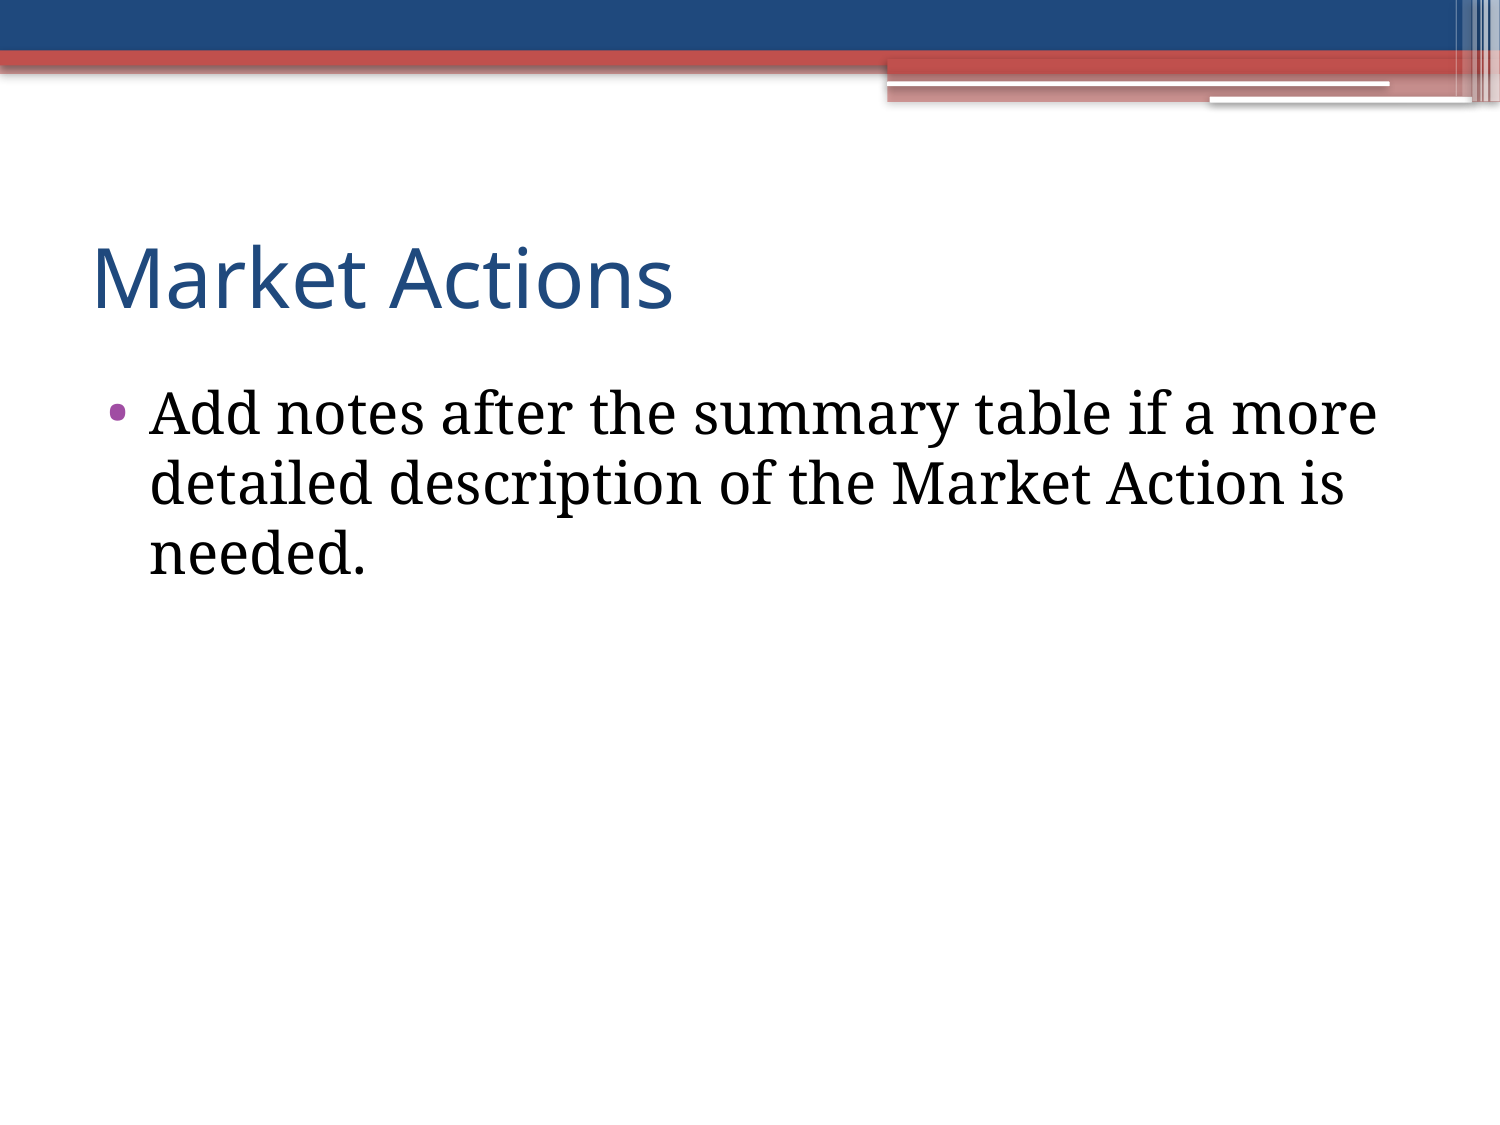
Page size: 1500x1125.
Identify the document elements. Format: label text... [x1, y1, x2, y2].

list Add notes after the summary table if a more detailed description of the Market Action is needed. [74, 368, 1426, 1079]
title Market Actions [74, 187, 1426, 363]
